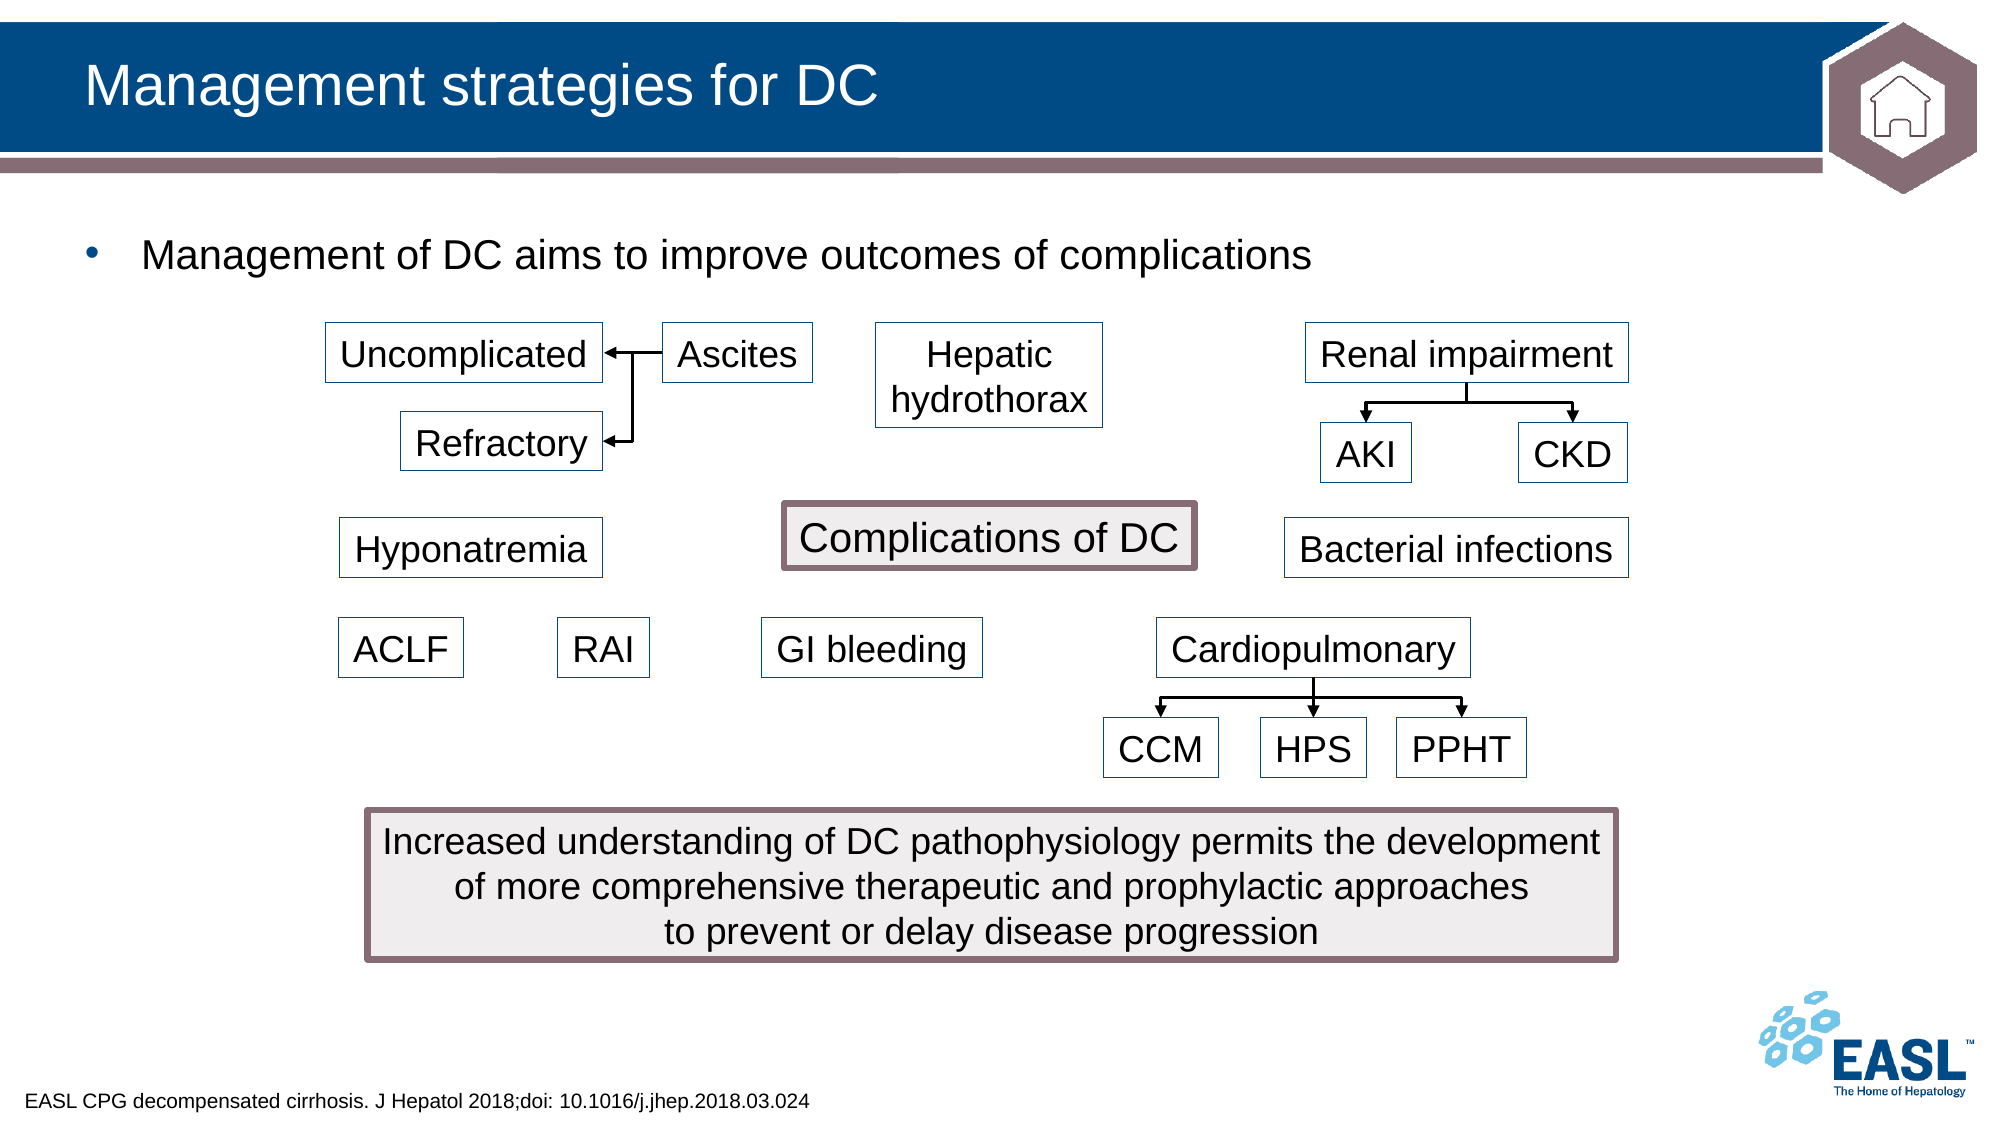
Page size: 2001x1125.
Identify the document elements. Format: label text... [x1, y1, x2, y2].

text_box PPHT [1411, 717, 1527, 778]
text_box AKI [1320, 422, 1412, 483]
text_box Bacterial infections [1284, 517, 1629, 578]
picture [1754, 987, 1977, 1100]
text_box Increased understanding of DC pathophysiology permits the development of more comprehensive therapeutic and prophylactic approaches to prevent or delay disease progression [367, 809, 1616, 960]
text_box CKD [1518, 422, 1628, 483]
text_box Refractory [400, 411, 603, 471]
text_box RAI [557, 617, 650, 678]
text_box Hepatic hydrothorax [875, 322, 1103, 428]
text_box HPS [1260, 717, 1364, 778]
text_box Ascites [662, 322, 813, 383]
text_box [1217, 621, 1258, 775]
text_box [603, 352, 662, 442]
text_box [1499, 349, 1540, 457]
text_box ACLF [338, 617, 464, 678]
list EASL CPG decompensated cirrhosis. J Hepatol 2018;doi: 10.1016/j.jhep.2018.03.024 [1, 1062, 1646, 1125]
list Management of DC aims to improve outcomes of complications [69, 219, 1931, 979]
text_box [1396, 352, 1437, 454]
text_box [1367, 623, 1408, 773]
picture [0, 22, 1977, 194]
title Management strategies for DC [69, 23, 1799, 150]
text_box Hyponatremia [339, 517, 603, 578]
text_box CCM [1103, 717, 1213, 778]
text_box Renal impairment [1305, 322, 1629, 383]
text_box Complications of DC [784, 503, 1195, 569]
text_box Uncomplicated [325, 322, 603, 383]
text_box GI bleeding [761, 617, 983, 678]
text_box Cardiopulmonary [1156, 617, 1471, 678]
